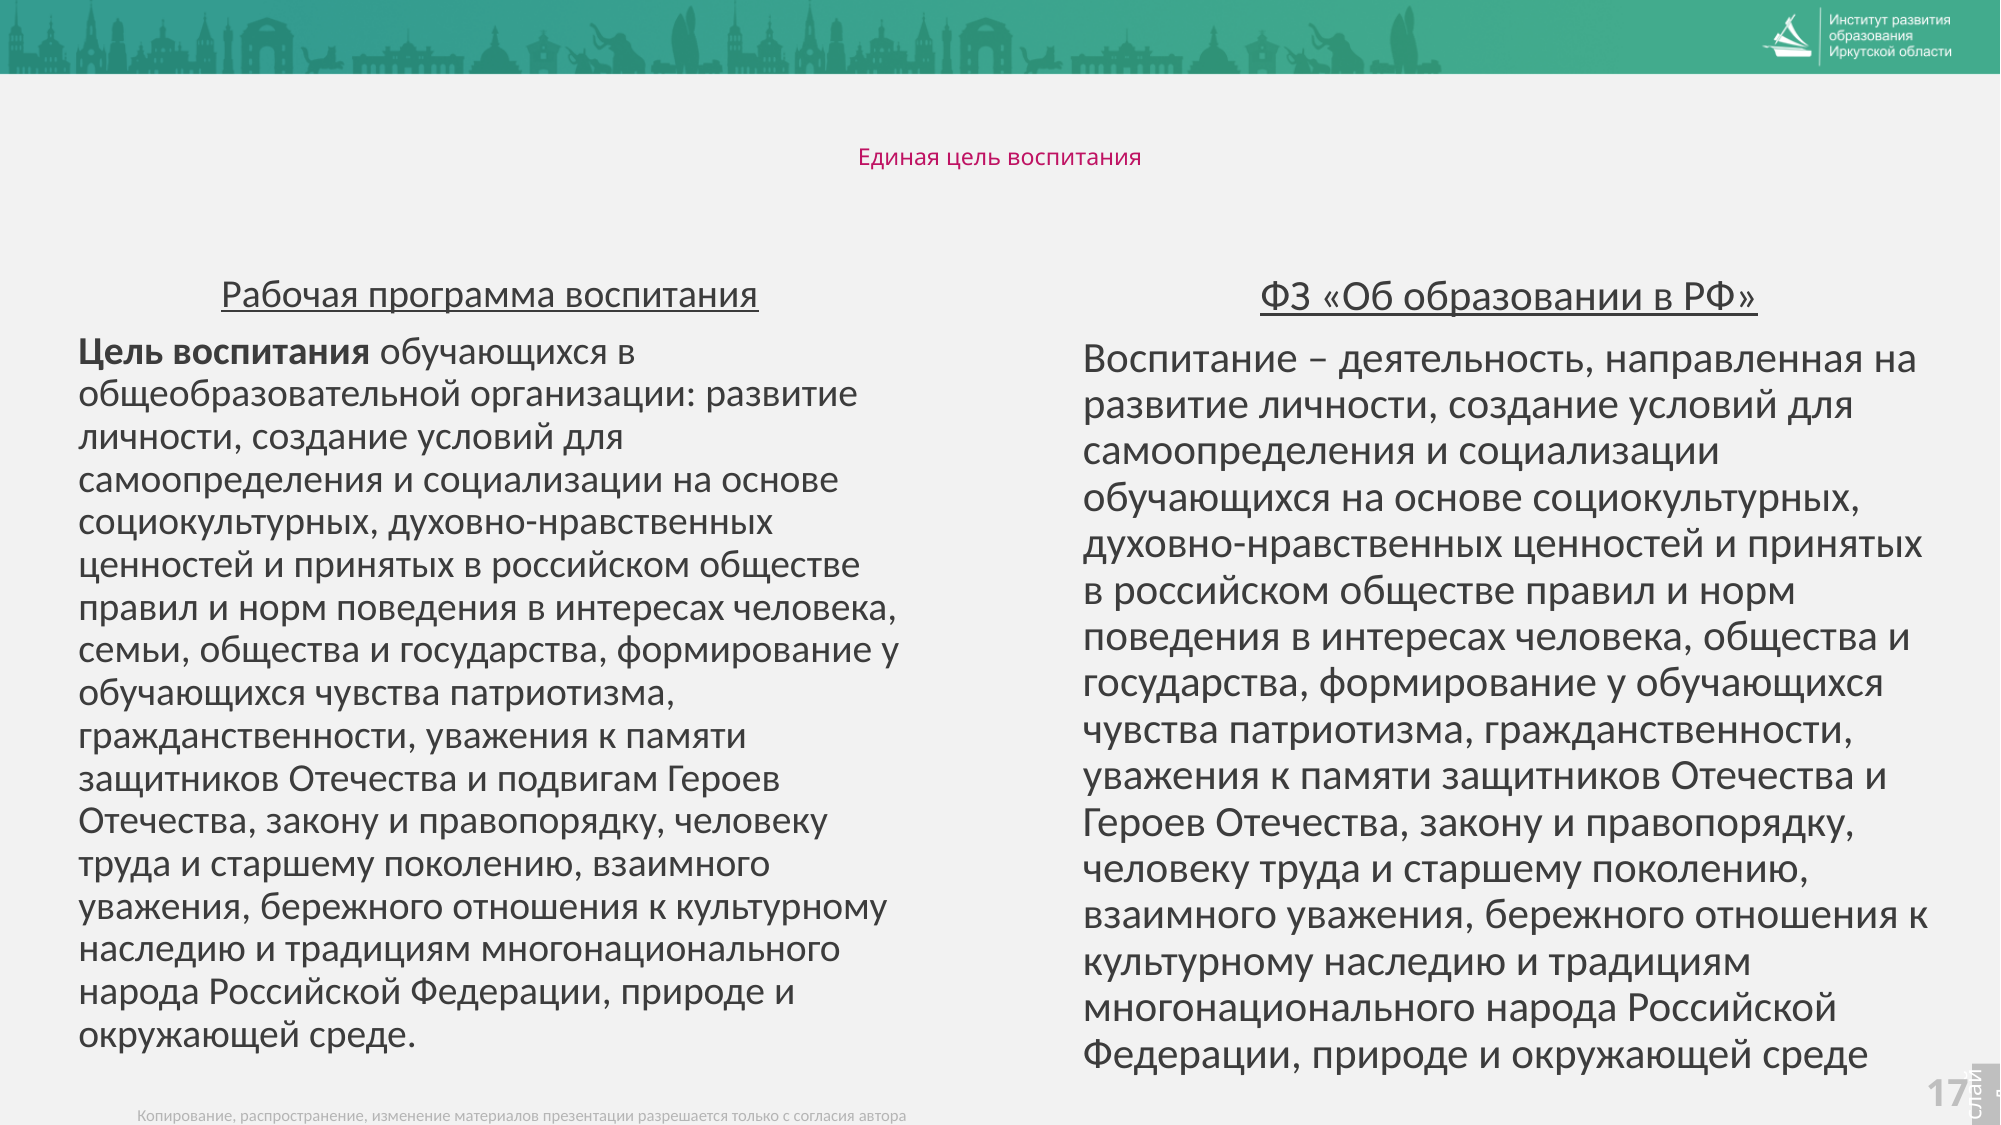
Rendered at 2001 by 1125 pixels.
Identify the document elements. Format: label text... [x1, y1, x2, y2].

list ФЗ «Об образовании в РФ» Воспитание – деятельность, направленная на развитие личности, создание условий для самоопределения и социализации обучающихся на основе социокультурных, духовно-нравственных ценностей и принятых в российском обществе правил и норм поведения в интересах человека, общества и государства, формирование у обучающихся чувства патриотизма, гражданственности, уважения к памяти защитников Отечества и Героев Отечества, закону и правопорядку, человеку труда и старшему поколению, взаимного уважения, бережного отношения к культурному наследию и традициям многонационального народа Российской Федерации, природе и окружающей среде [1067, 265, 1951, 1107]
picture [0, 0, 2000, 75]
title Единая цель воспитания [137, 111, 1863, 207]
list Рабочая программа воспитания Цель воспитания обучающихся в общеобразовательной организации: развитие личности, создание условий для самоопределения и социализации на основе социокультурных, духовно-нравственных ценностей и принятых в российском обществе правил и норм поведения в интересах человека, семьи, общества и государства, формирование у обучающихся чувства патриотизма, гражданственности, уважения к памяти защитников Отечества и подвигам Героев Отечества, закону и правопорядку, человеку труда и старшему поколению, взаимного уважения, бережного отношения к культурному наследию и традициям многонационального народа Российской Федерации, природе и окружающей среде. [63, 265, 917, 1085]
